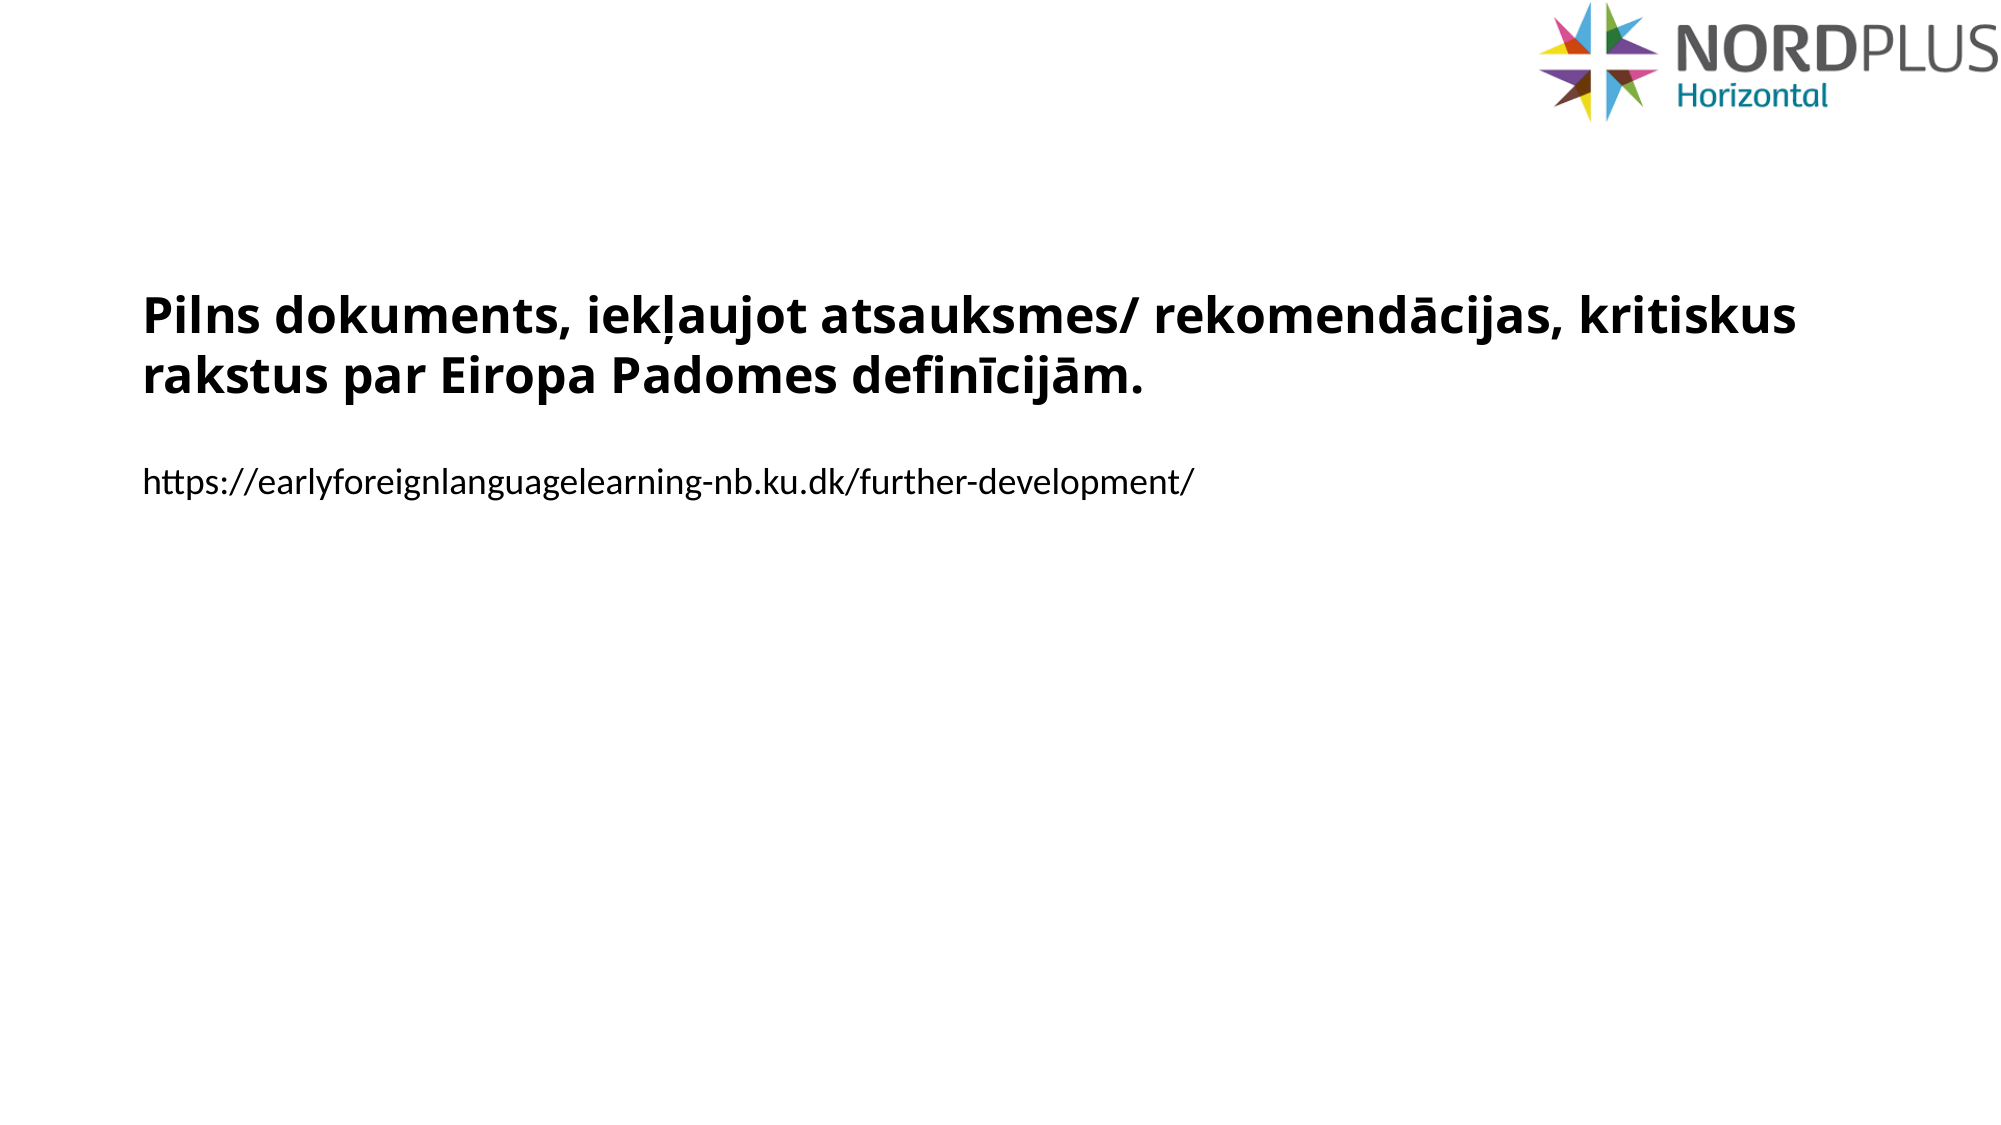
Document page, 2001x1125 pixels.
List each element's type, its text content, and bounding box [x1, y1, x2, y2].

text_box https://earlyforeignlanguagelearning-nb.ku.dk/further-development/ [127, 314, 1873, 509]
text_box Pilns dokuments, iekļaujot atsauksmes/ rekomendācijas, kritiskus rakstus par Eiropa Padomes definīcijām. [127, 215, 1873, 314]
picture [1539, 2, 1998, 122]
